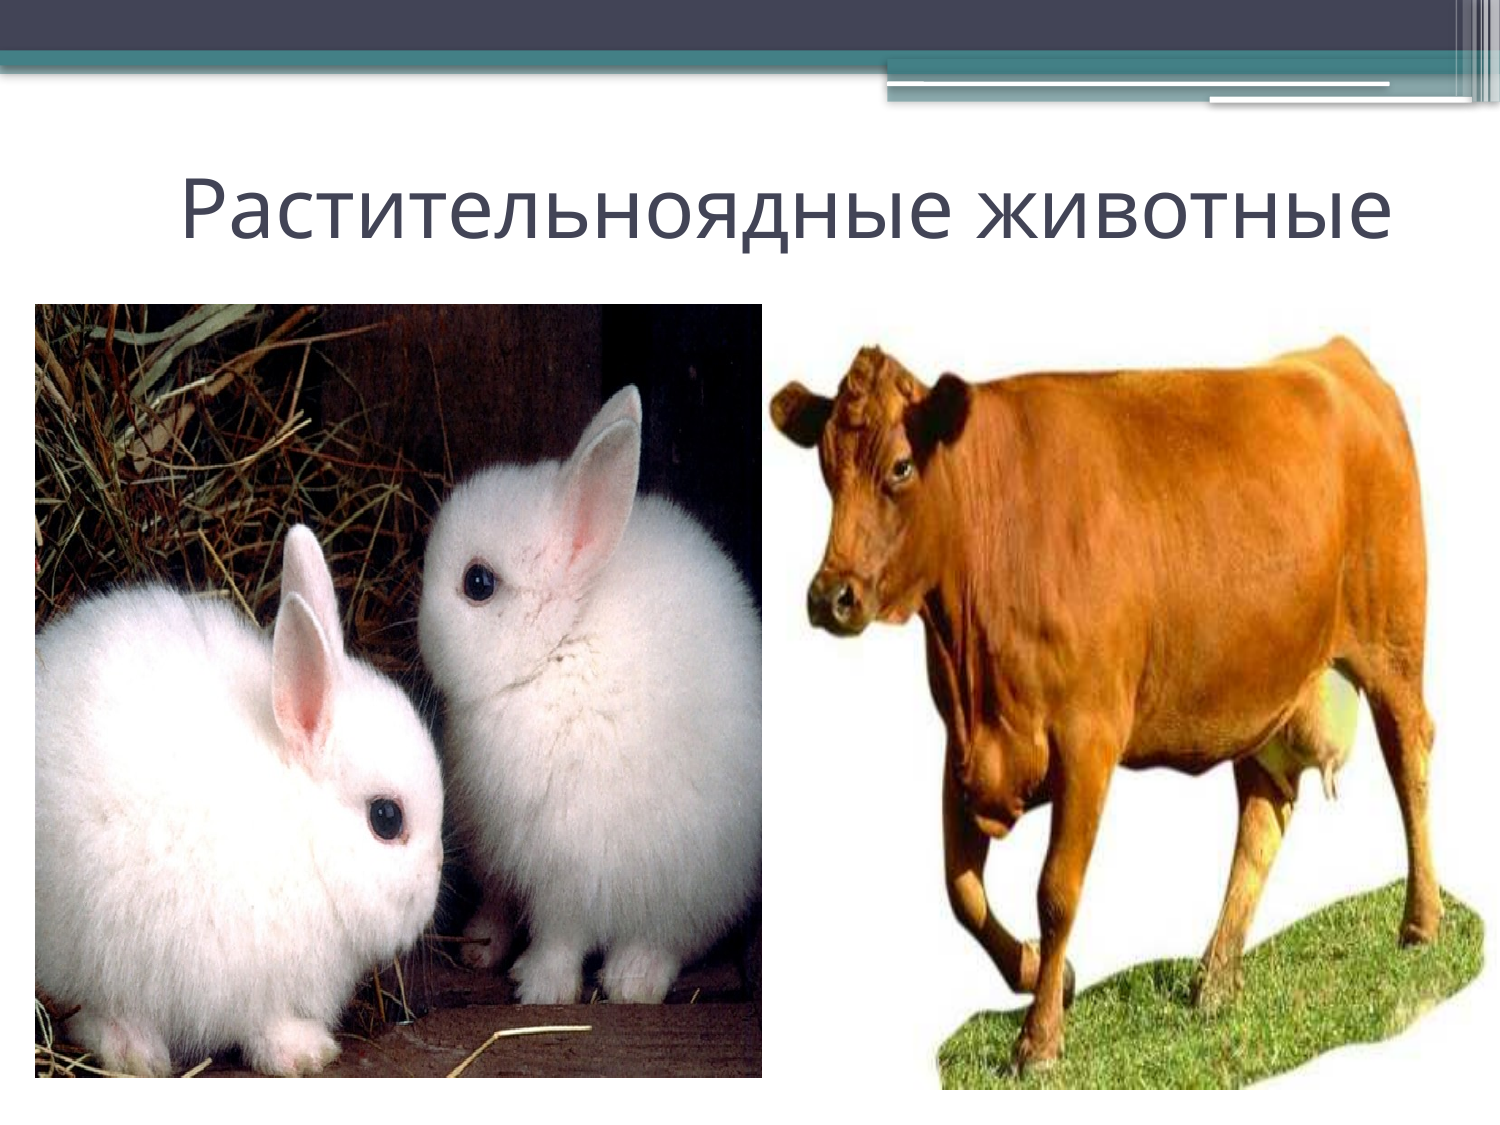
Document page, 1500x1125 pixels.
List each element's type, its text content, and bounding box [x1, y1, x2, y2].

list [762, 292, 1500, 1091]
title Растительноядные животные [164, 140, 1425, 270]
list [34, 304, 755, 1079]
